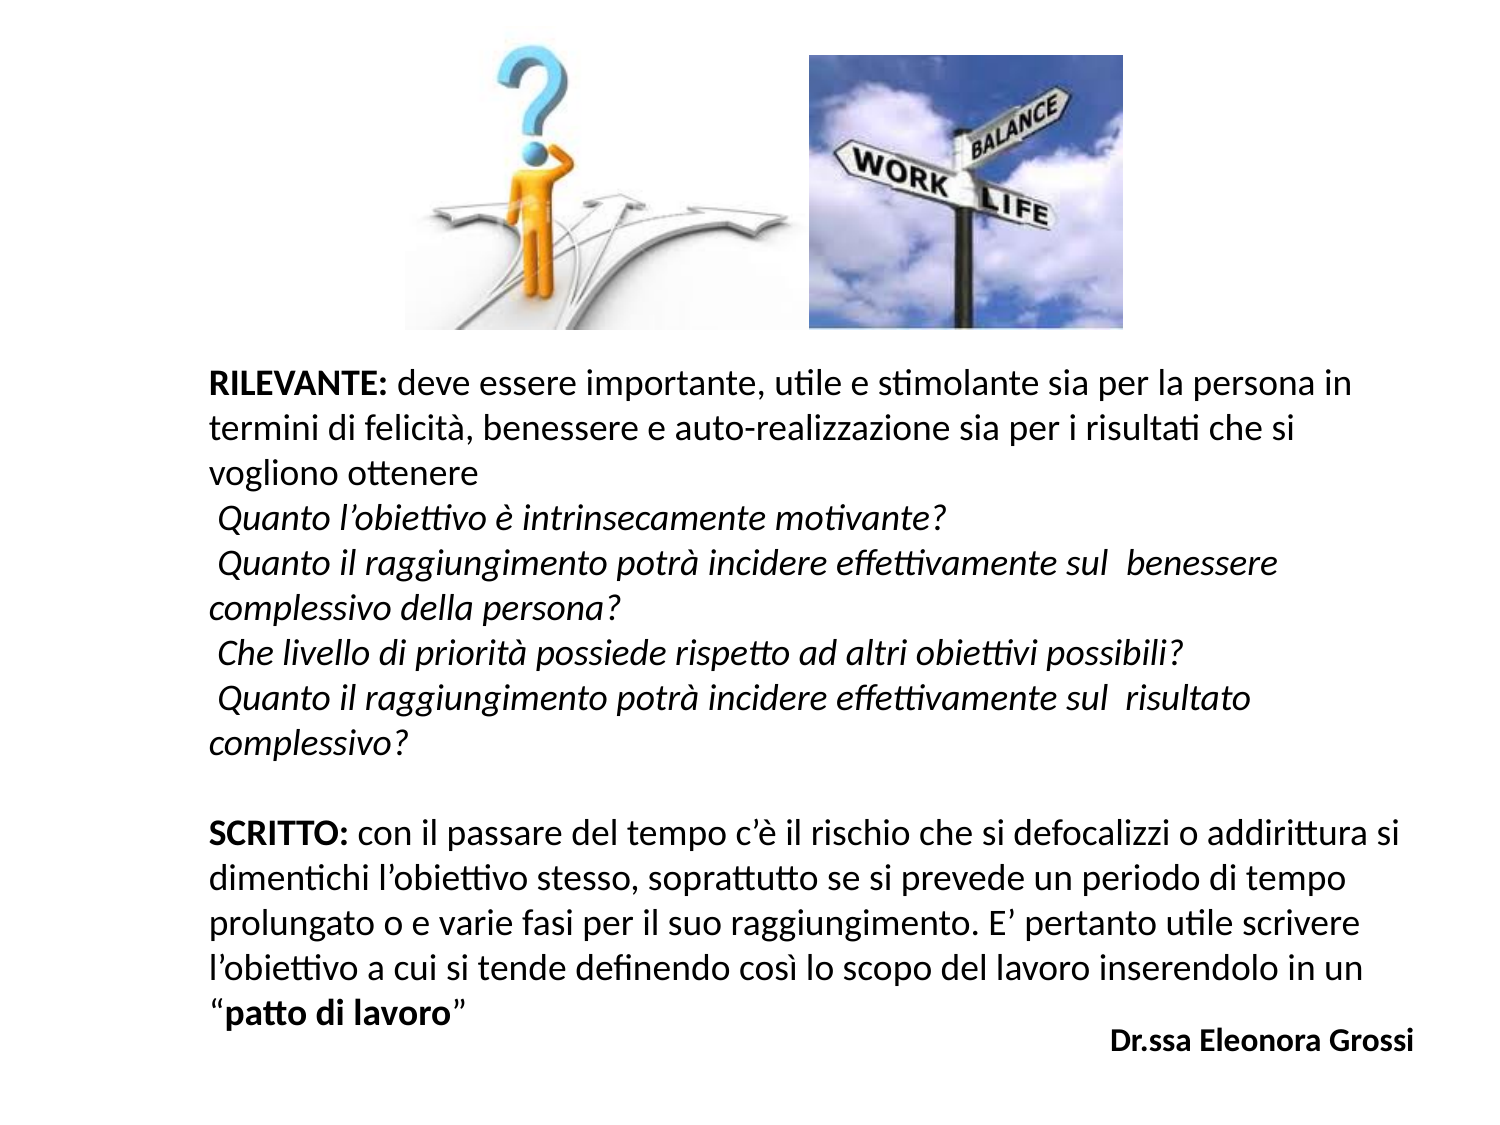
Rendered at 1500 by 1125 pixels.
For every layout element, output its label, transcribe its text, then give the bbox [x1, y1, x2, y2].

picture [404, 25, 1123, 330]
text_box RILEVANTE: deve essere importante, utile e stimolante sia per la persona in termini di felicità, benessere e auto-realizzazione sia per i risultati che si vogliono ottenere Quanto l’obiettivo è intrinsecamente motivante? Quanto il raggiungimento potrà incidere effettivamente sul benessere complessivo della persona? Che livello di priorità possiede rispetto ad altri obiettivi possibili? Quanto il raggiungimento potrà incidere effettivamente sul risultato complessivo? SCRITTO: con il passare del tempo c’è il rischio che si defocalizzi o addirittura si dimentichi l’obiettivo stesso, soprattutto se si prevede un periodo di tempo prolungato o e varie fasi per il suo raggiungimento. E’ pertanto utile scrivere l’obiettivo a cui si tende definendo così lo scopo del lavoro inserendolo in un “patto di lavoro” [193, 350, 1429, 1086]
